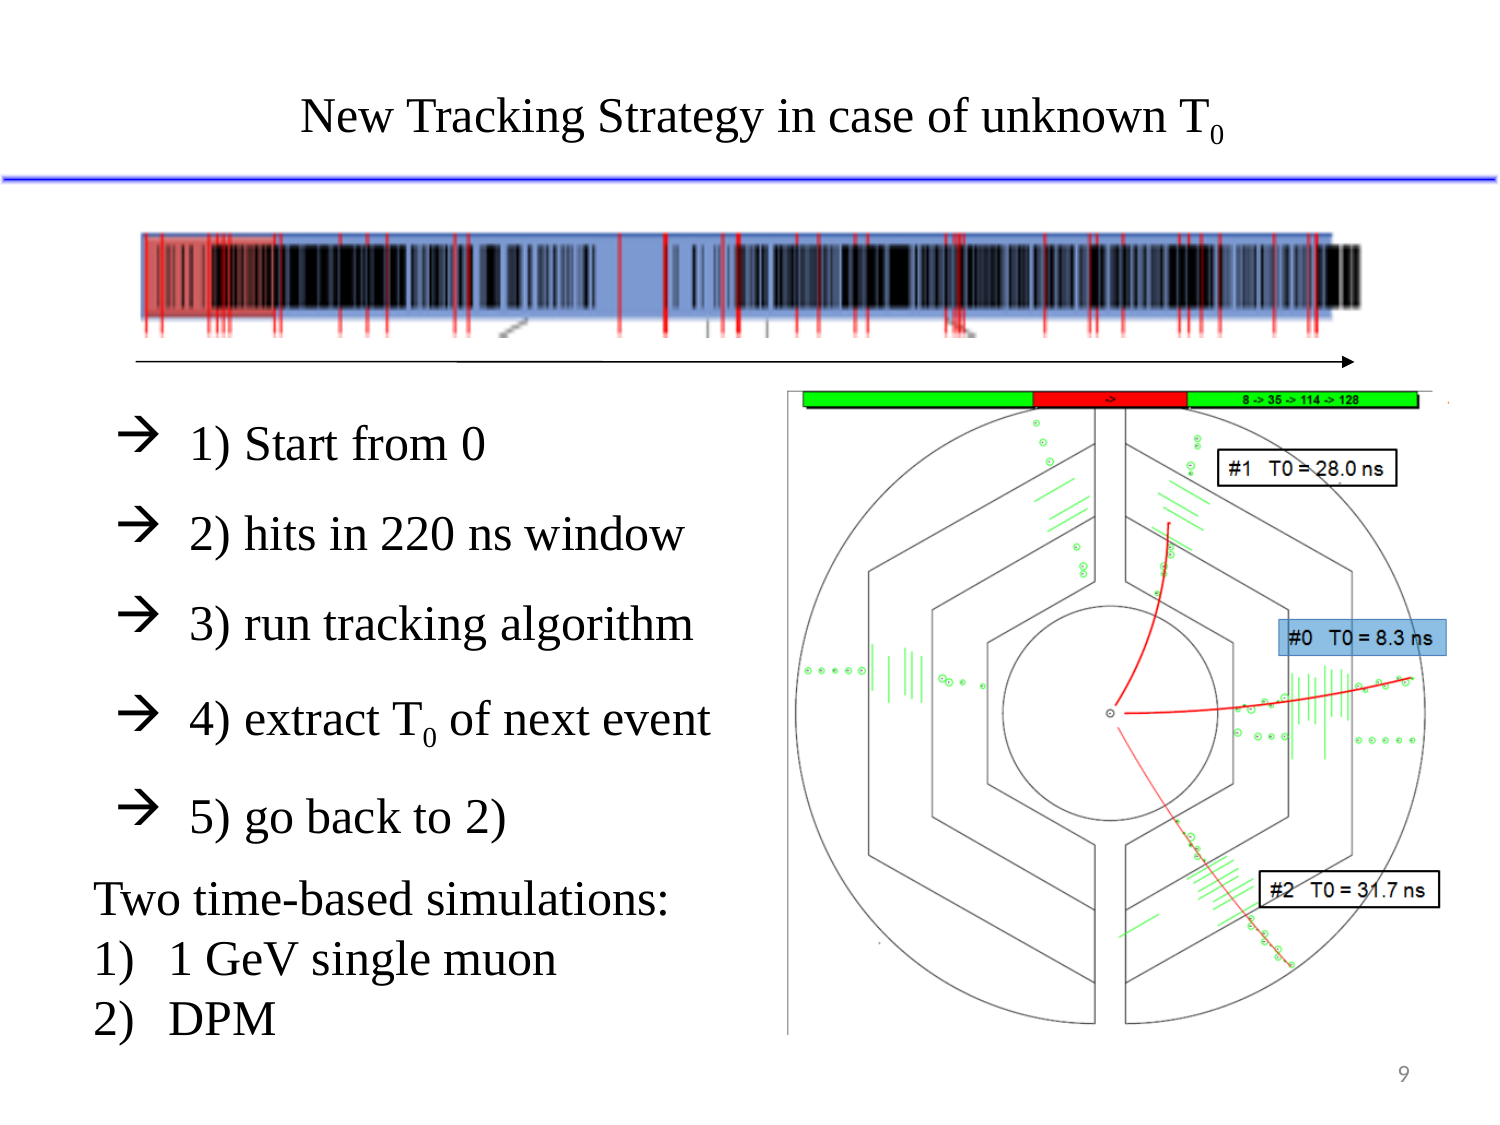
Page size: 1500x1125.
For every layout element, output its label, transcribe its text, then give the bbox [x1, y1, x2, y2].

text_box 1) Start from 0 2) hits in 220 ns window 3) run tracking algorithm 4) extract T0 of next event 5) go back to 2) [100, 373, 757, 851]
slide_number 9 [1074, 1045, 1425, 1103]
text_box New Tracking Strategy in case of unknown T0 [285, 74, 1252, 158]
text_box [0, 172, 1500, 185]
picture [761, 369, 1449, 1036]
picture [123, 219, 1367, 339]
text_box Two time-based simulations: 1 GeV single muon DPM [78, 857, 687, 1053]
